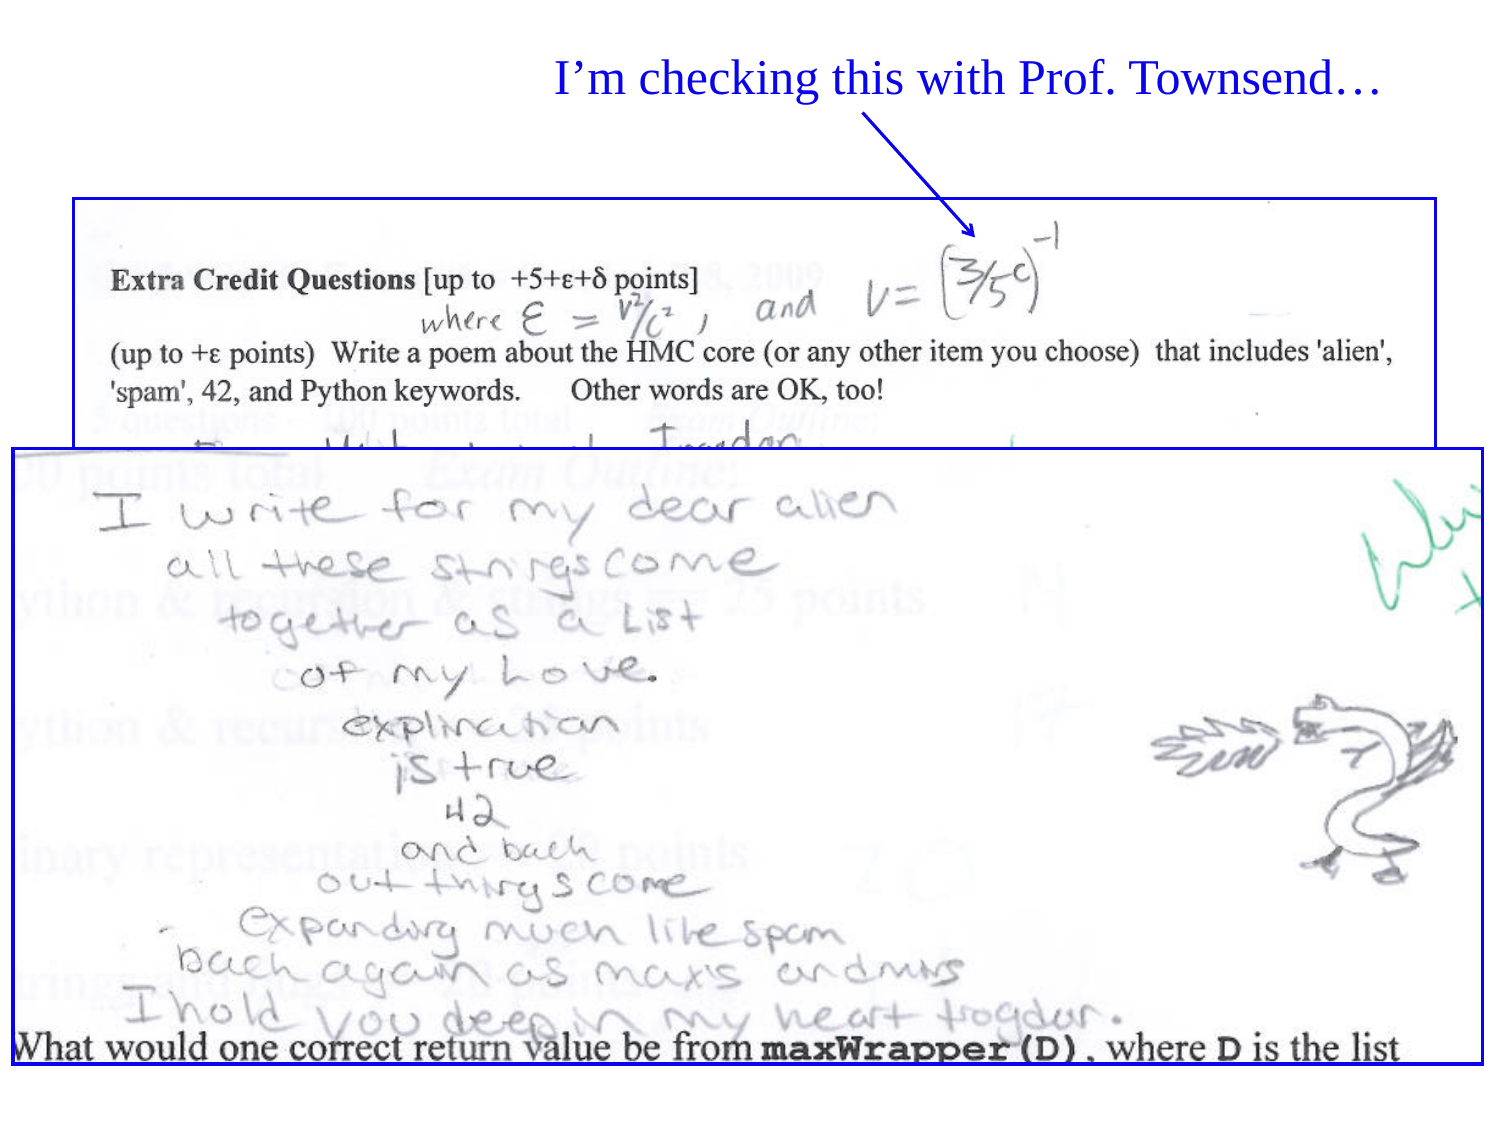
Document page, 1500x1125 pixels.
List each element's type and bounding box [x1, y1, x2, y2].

text_box [855, 118, 982, 232]
picture [14, 199, 1481, 1063]
text_box [474, 37, 1463, 113]
